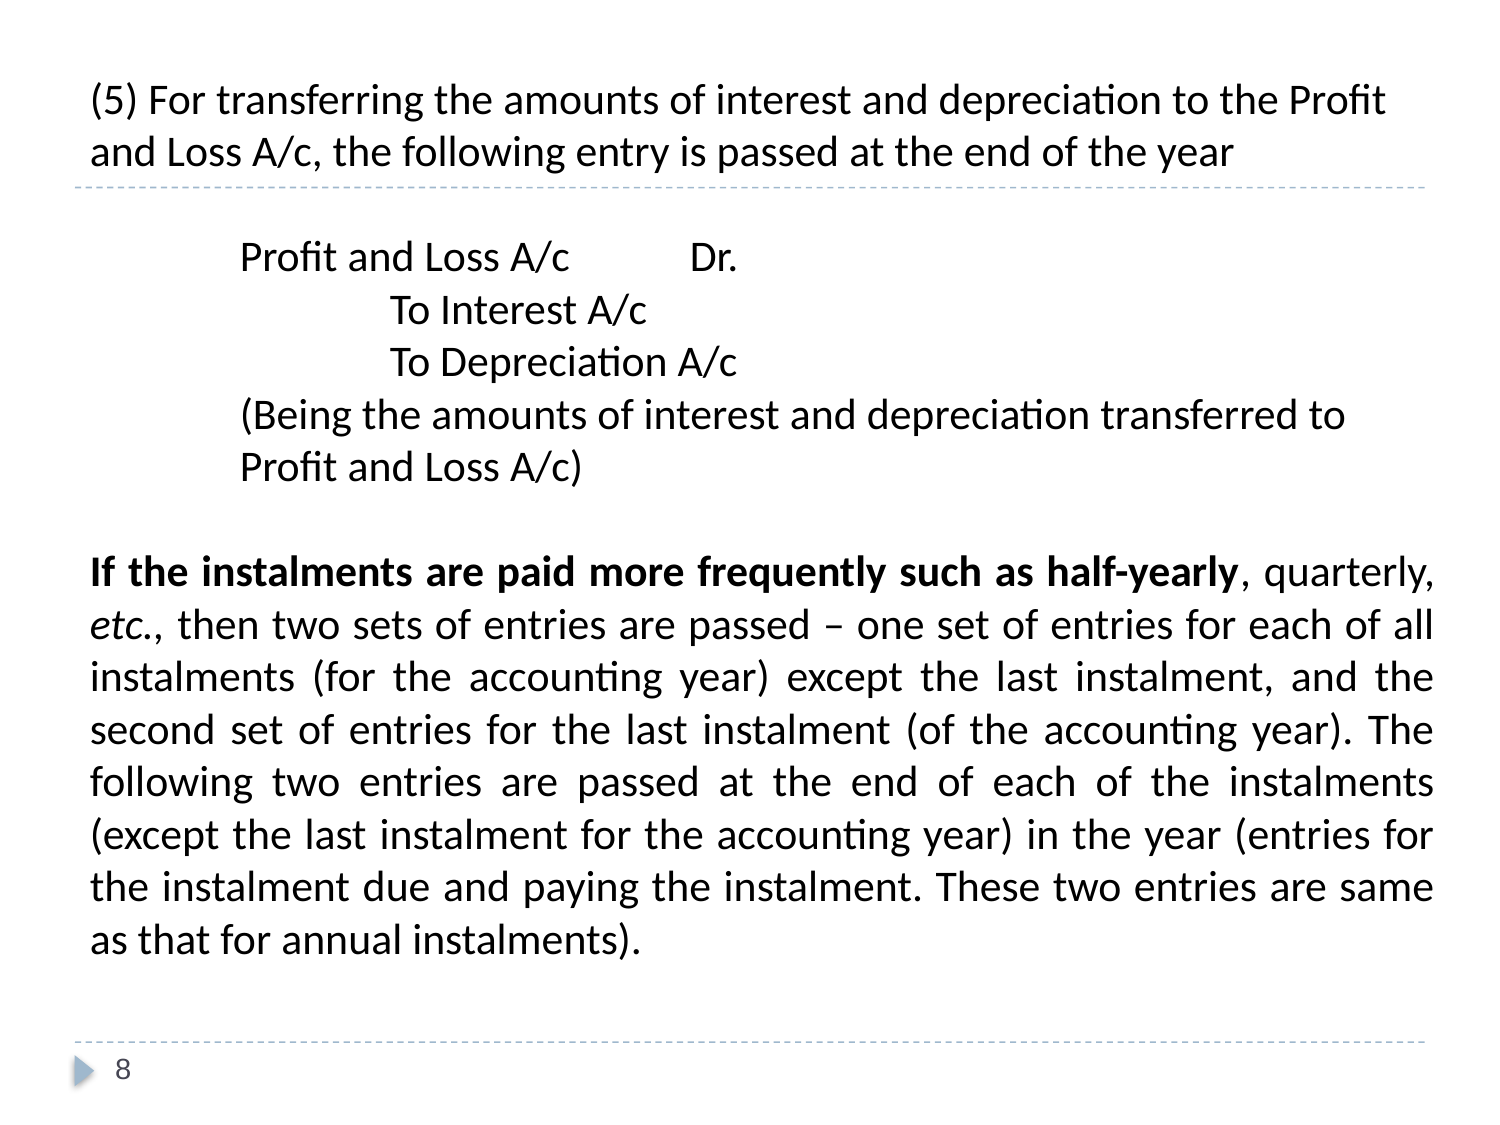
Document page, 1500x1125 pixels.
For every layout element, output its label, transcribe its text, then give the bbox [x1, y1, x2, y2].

text_box (5) For transferring the amounts of interest and depreciation to the Profit and Loss A/c, the following entry is passed at the end of the year Profit and Loss A/c Dr. To Interest A/c To Depreciation A/c (Being the amounts of interest and depreciation transferred to Profit and Loss A/c) If the instalments are paid more frequently such as half-yearly, quarterly, etc., then two sets of entries are passed – one set of entries for each of all instalments (for the accounting year) except the last instalment, and the second set of entries for the last instalment (of the accounting year). The following two entries are passed at the end of each of the instalments (except the last instalment for the accounting year) in the year (entries for the instalment due and paying the instalment. These two entries are same as that for annual instalments). [75, 63, 1450, 971]
slide_number 8 [100, 1042, 426, 1103]
